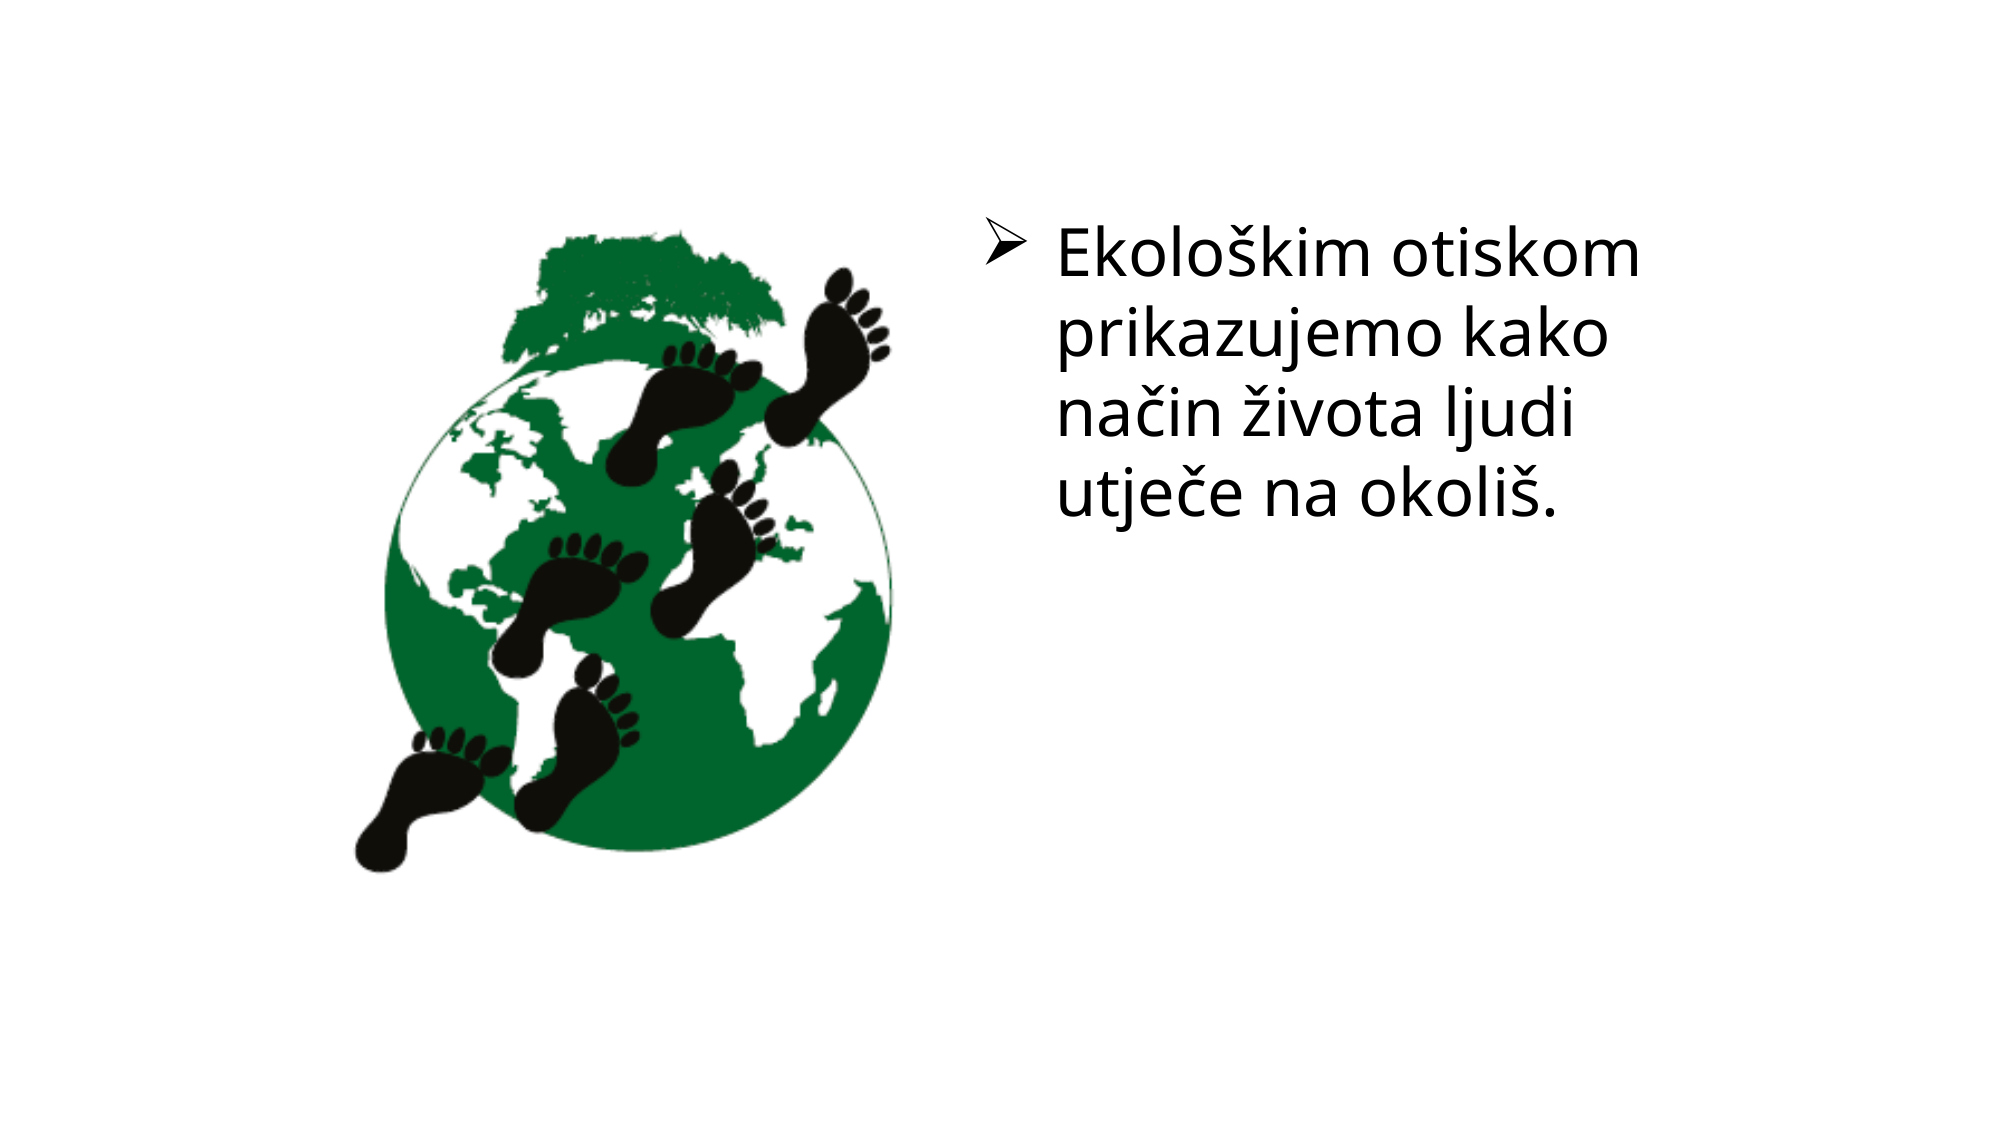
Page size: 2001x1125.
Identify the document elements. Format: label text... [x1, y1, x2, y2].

text_box Ekološkim otiskom prikazujemo kako način života ljudi utječe na okoliš. [966, 202, 1695, 537]
picture [305, 175, 966, 907]
